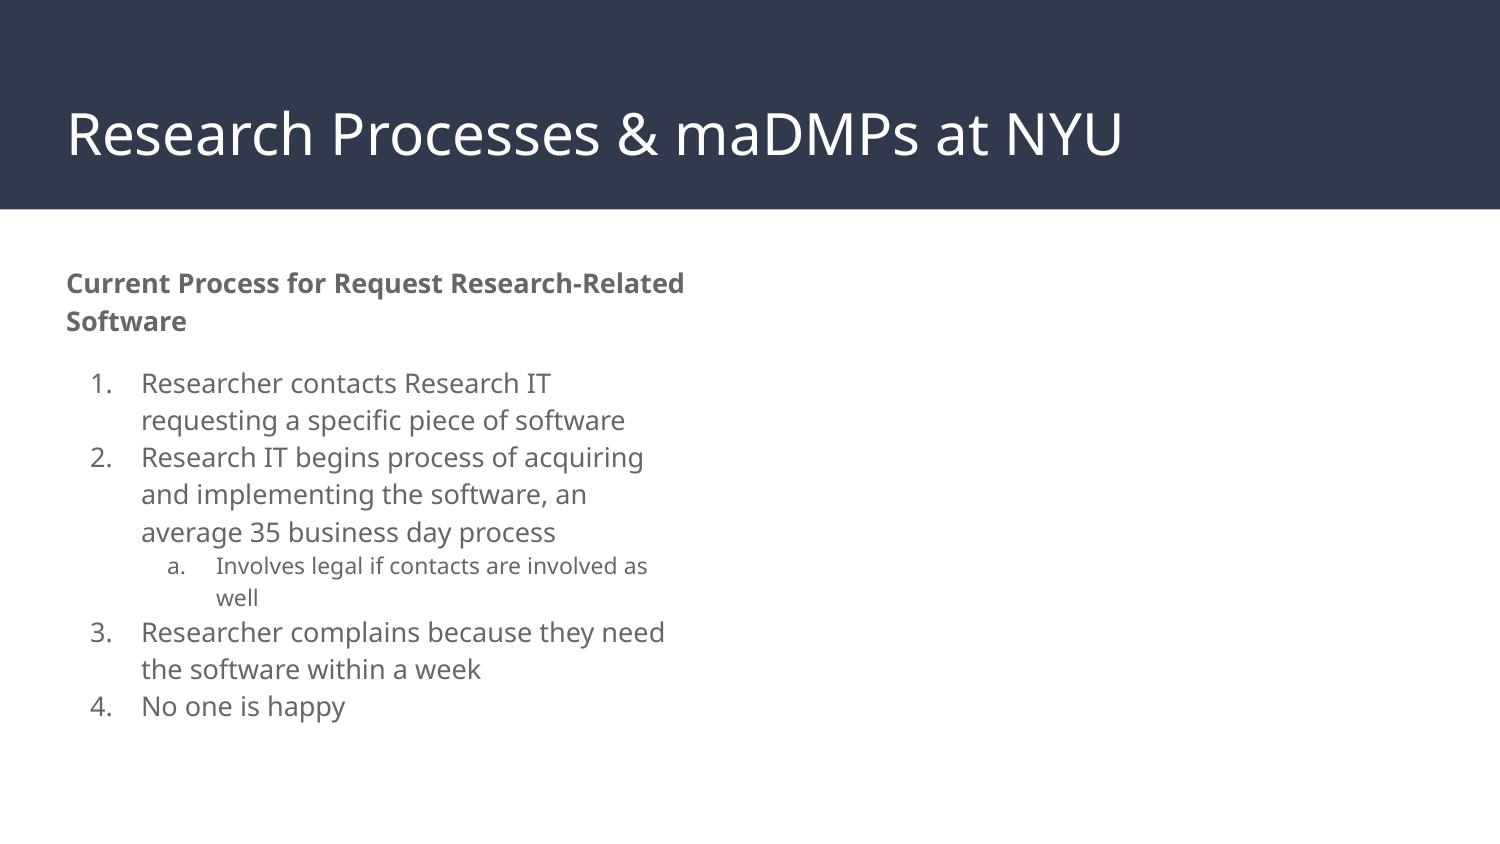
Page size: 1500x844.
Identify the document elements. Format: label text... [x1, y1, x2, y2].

list Current Process for Request Research-Related Software Researcher contacts Research IT requesting a specific piece of software Research IT begins process of acquiring and implementing the software, an average 35 business day process Involves legal if contacts are involved as well Researcher complains because they need the software within a week No one is happy [51, 247, 708, 752]
title Research Processes & maDMPs at NYU [51, 82, 1449, 185]
